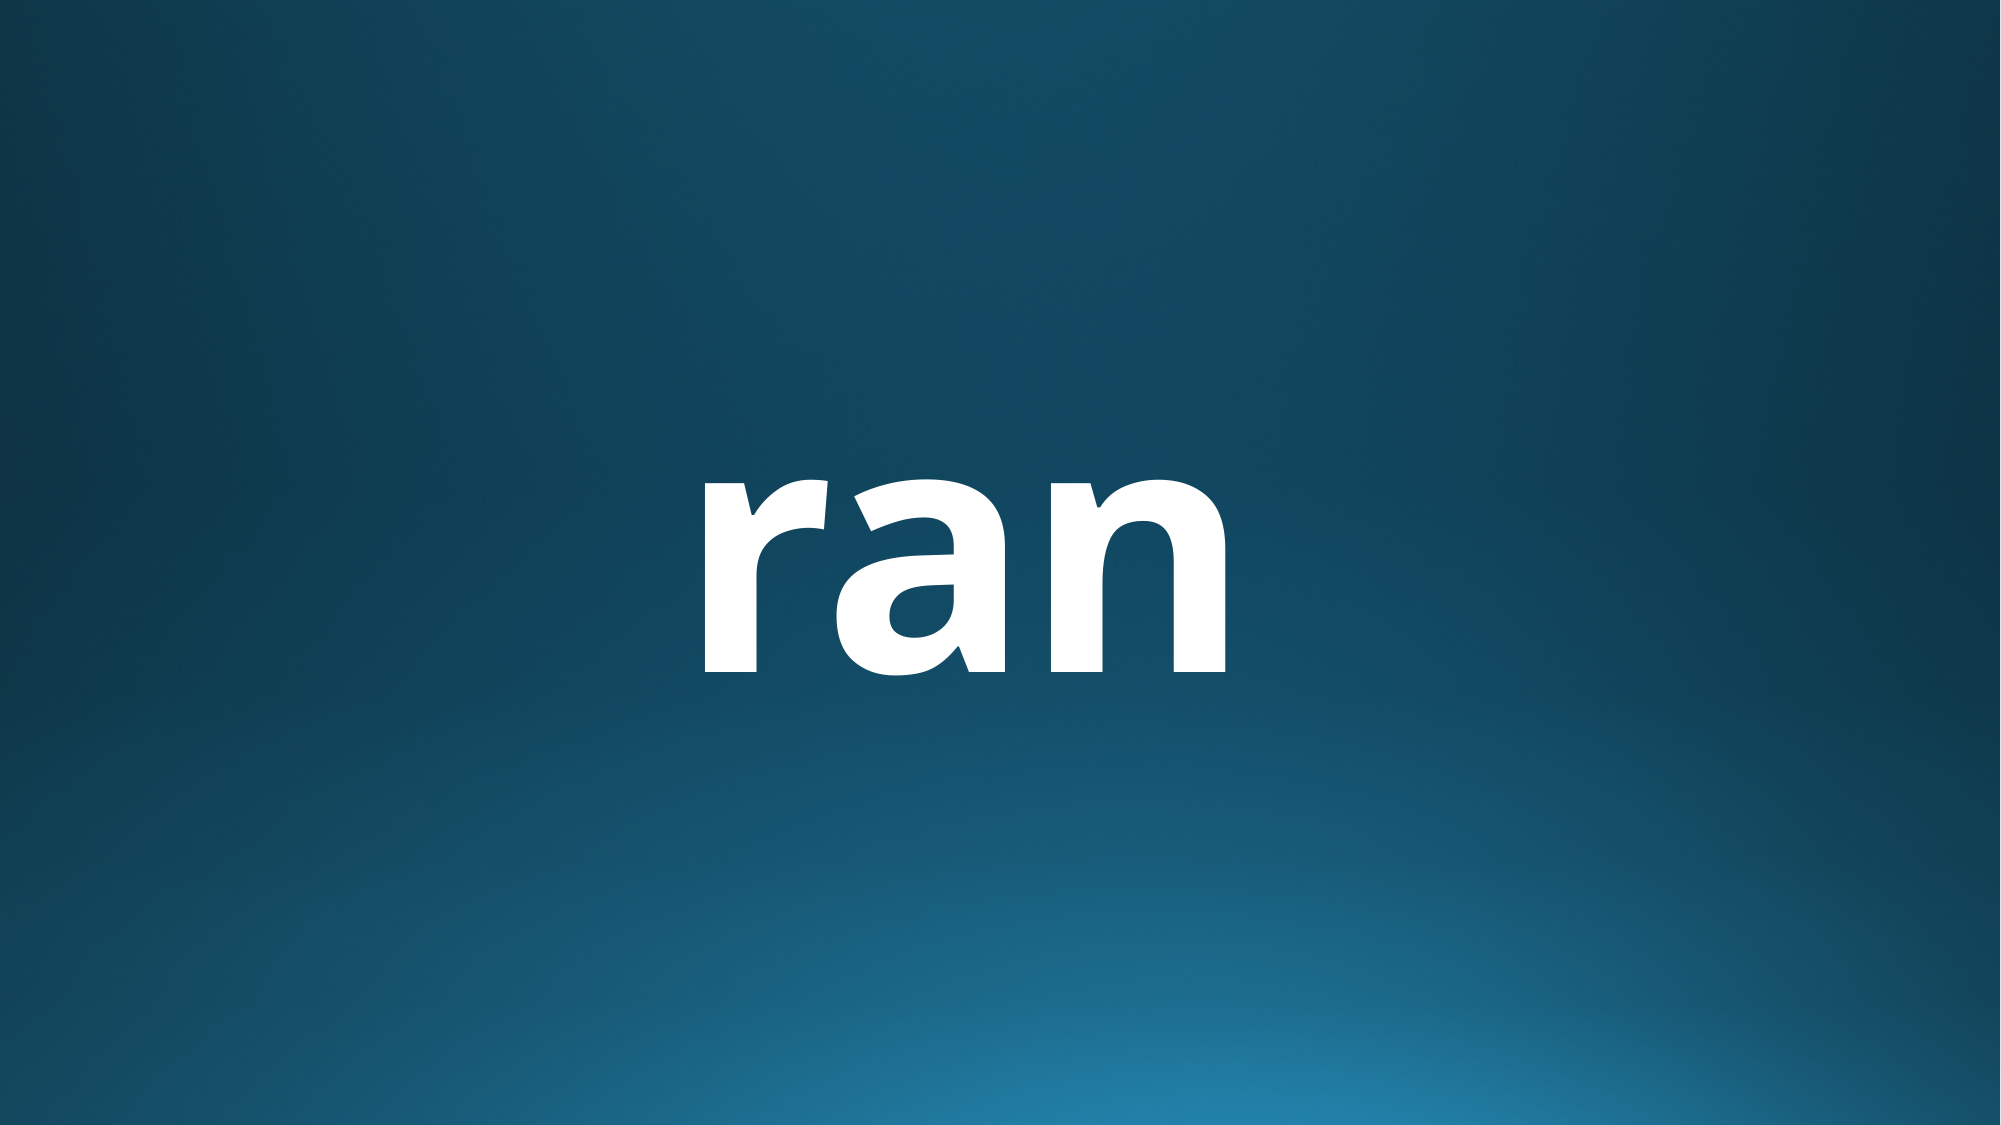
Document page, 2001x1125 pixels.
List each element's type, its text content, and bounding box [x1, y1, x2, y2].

title ran [215, 366, 1716, 636]
picture [0, 0, 2001, 1125]
